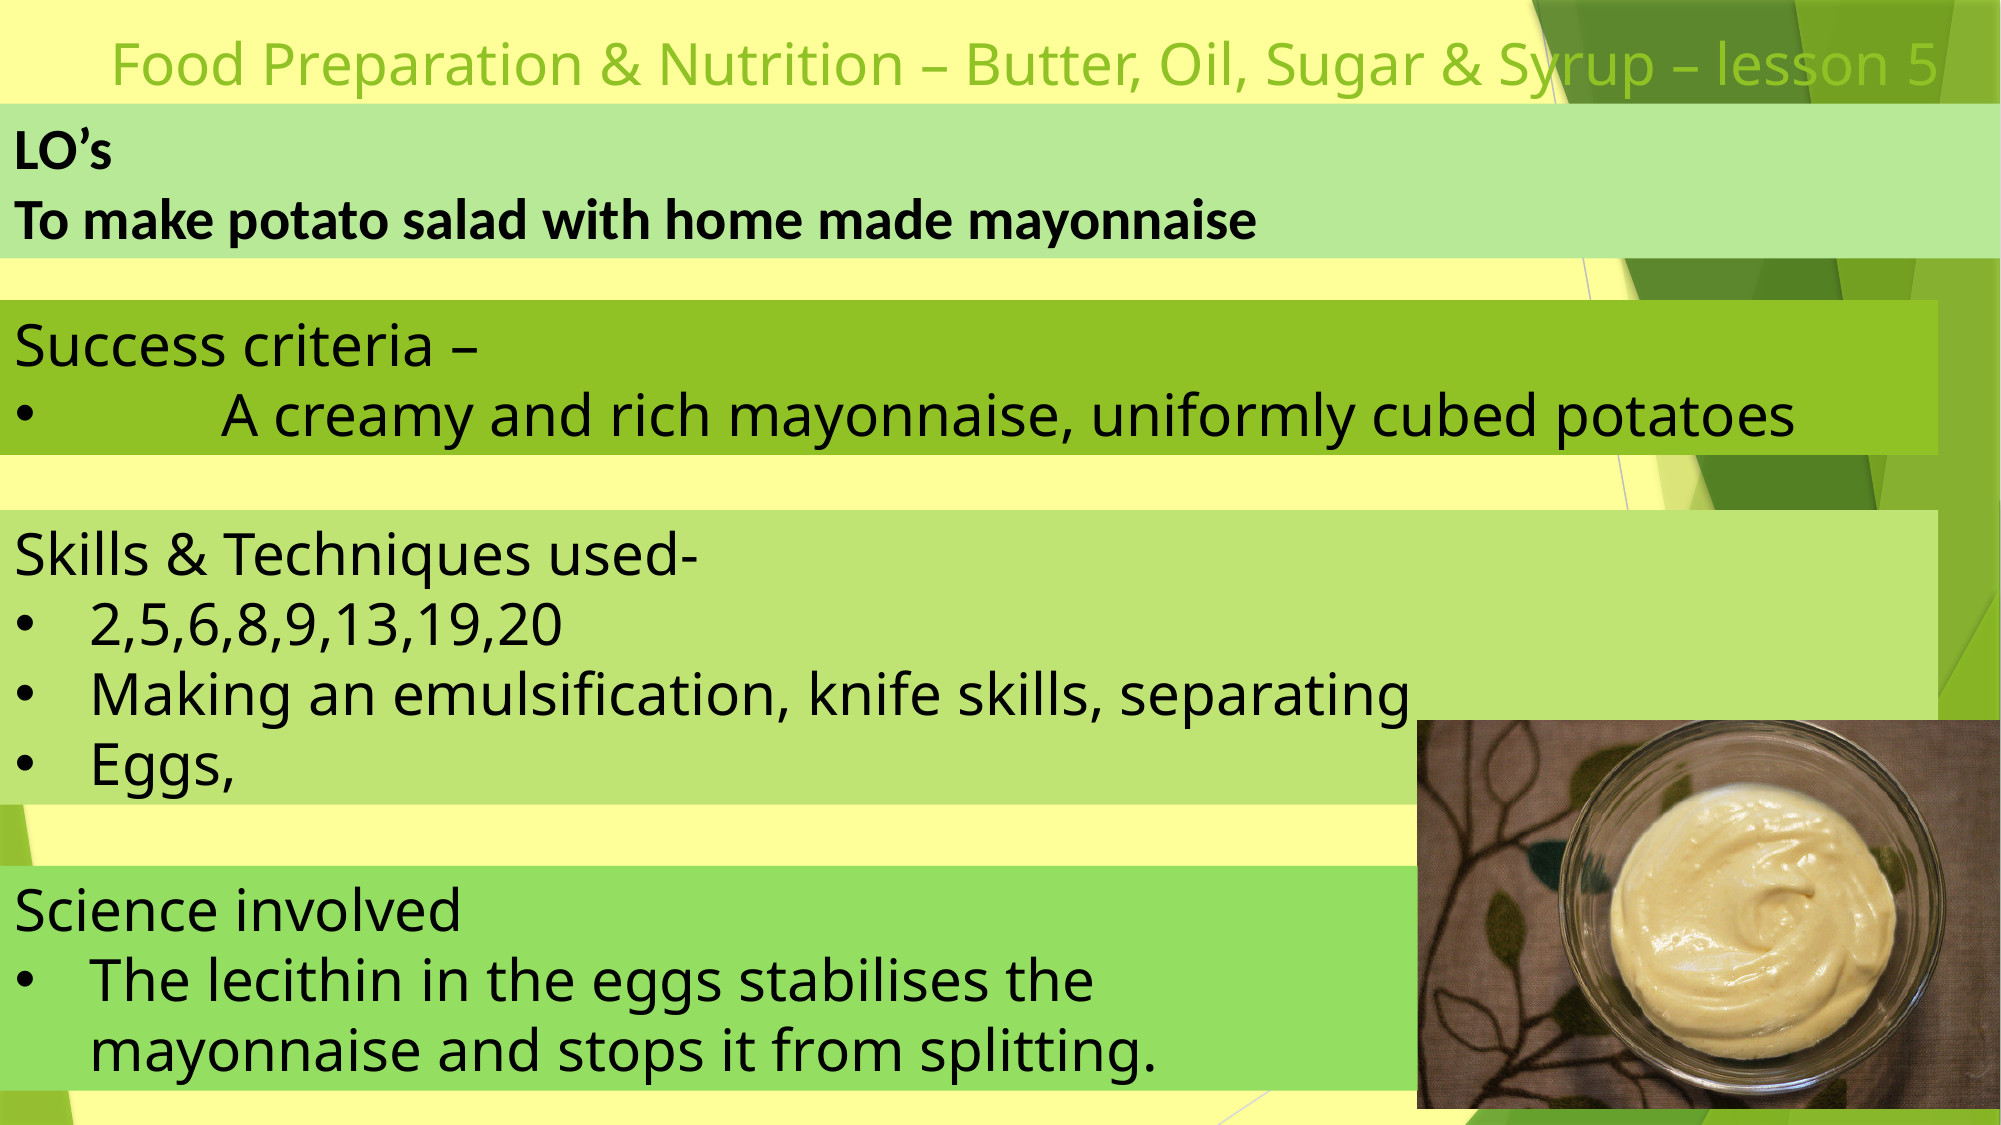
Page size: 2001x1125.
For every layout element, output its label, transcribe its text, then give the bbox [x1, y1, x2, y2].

text_box Science involved The lecithin in the eggs stabilises the mayonnaise and stops it from splitting. [0, 865, 1412, 1091]
text_box LO’s To make potato salad with home made mayonnaise [0, 103, 2000, 259]
text_box Success criteria – A creamy and rich mayonnaise, uniformly cubed potatoes [0, 300, 1939, 455]
text_box Food Preparation & Nutrition – Butter, Oil, Sugar & Syrup – lesson 5 [95, 19, 2000, 146]
text_box Skills & Techniques used- 2,5,6,8,9,13,19,20 Making an emulsification, knife skills, separating Eggs, [0, 510, 1939, 805]
picture [1417, 719, 2000, 1109]
